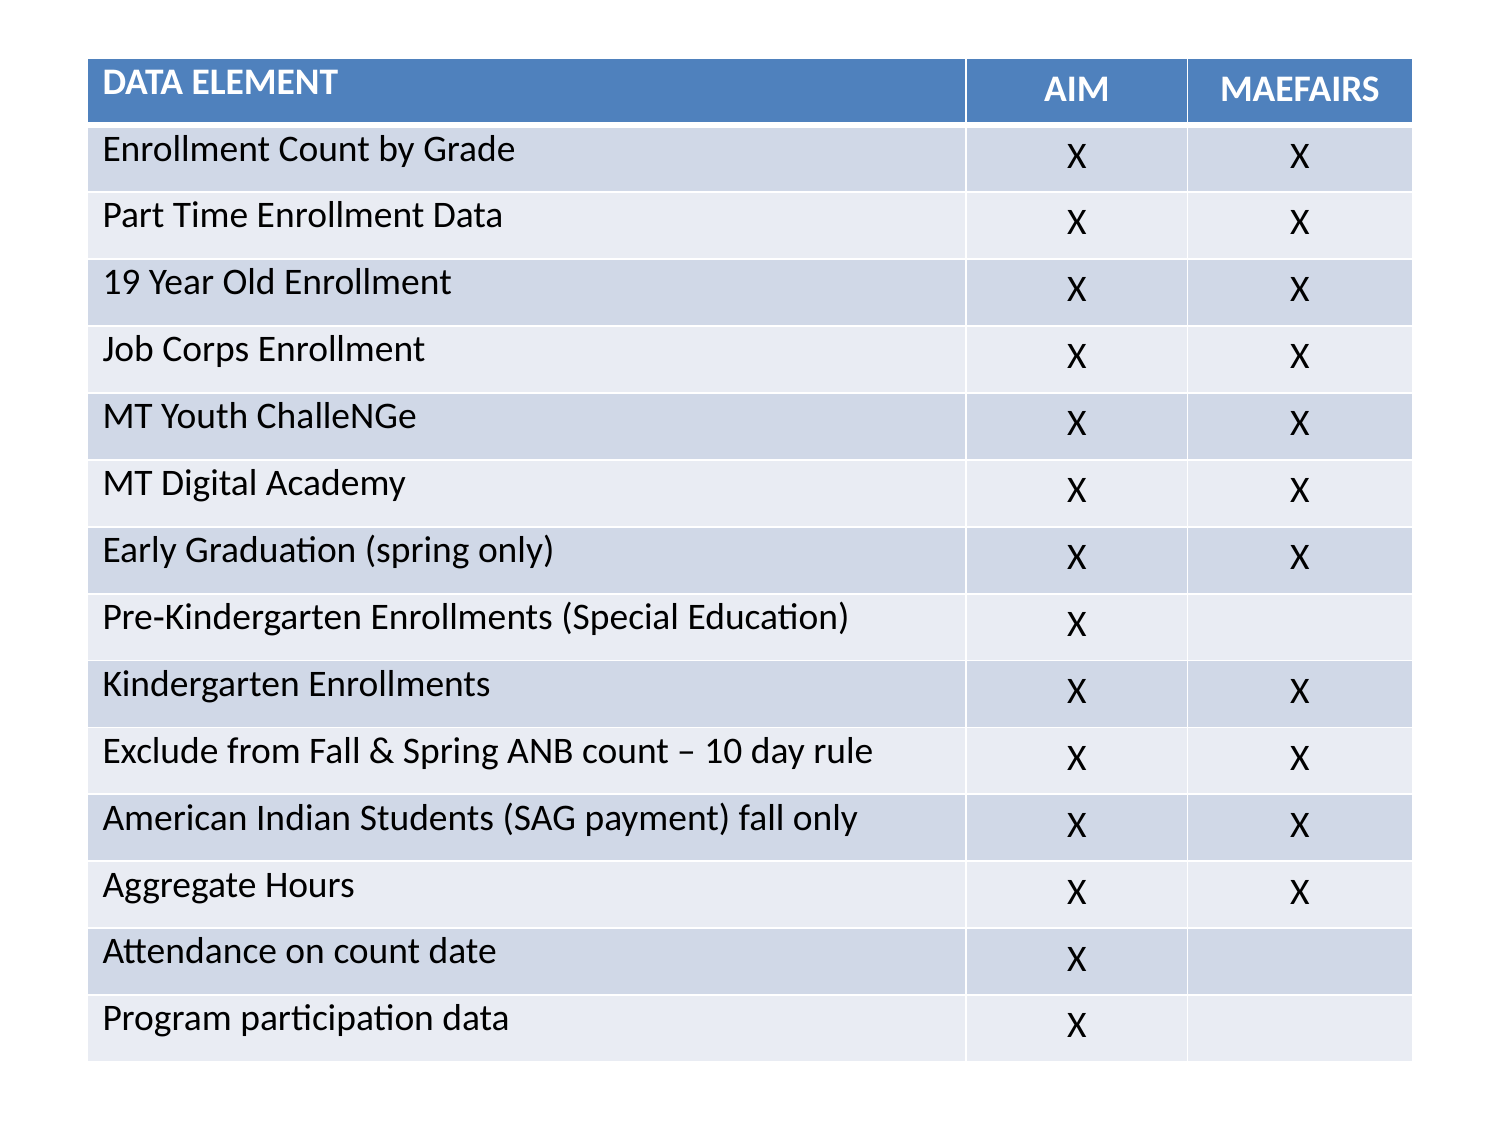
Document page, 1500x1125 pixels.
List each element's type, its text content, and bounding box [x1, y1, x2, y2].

table_cell X [1188, 461, 1412, 526]
table_cell X [967, 795, 1187, 860]
table_cell MT Digital Academy [88, 461, 965, 526]
table_cell Program participation data [88, 996, 965, 1061]
table_cell X [967, 728, 1187, 793]
table_cell X [967, 461, 1187, 526]
table_cell Attendance on count date [88, 929, 965, 994]
table_cell X [967, 193, 1187, 258]
table_cell X [967, 394, 1187, 459]
table_cell Pre‐Kindergarten Enrollments (Special Education) [88, 595, 965, 660]
table_cell X [1188, 661, 1412, 727]
table_cell Job Corps Enrollment [88, 327, 965, 392]
table_cell X [967, 327, 1187, 392]
table_cell X [967, 929, 1187, 994]
table_cell Kindergarten Enrollments [88, 661, 965, 727]
table_cell X [967, 260, 1187, 325]
table_cell Early Graduation (spring only) [88, 528, 965, 593]
table_cell X [1188, 394, 1412, 459]
table_cell X [1188, 128, 1412, 191]
table_cell X [1188, 327, 1412, 392]
table_cell X [967, 595, 1187, 660]
table_cell X [967, 528, 1187, 593]
table_cell X [1188, 862, 1412, 927]
table_cell [1188, 996, 1412, 1061]
table_cell Exclude from Fall & Spring ANB count – 10 day rule [88, 728, 965, 793]
table_cell [1188, 929, 1412, 994]
table_cell X [967, 996, 1187, 1061]
table_cell Part Time Enrollment Data [88, 193, 965, 258]
table_cell Enrollment Count by Grade [88, 128, 965, 191]
table_cell X [1188, 728, 1412, 793]
table_cell [1188, 595, 1412, 660]
table_header AIM [967, 59, 1187, 122]
table_cell X [1188, 528, 1412, 593]
table_cell 19 Year Old Enrollment [88, 260, 965, 325]
table_header MAEFAIRS [1188, 59, 1412, 122]
table_cell X [1188, 193, 1412, 258]
table_cell X [1188, 260, 1412, 325]
table_cell MT Youth ChalleNGe [88, 394, 965, 459]
table_cell X [967, 862, 1187, 927]
table_cell X [967, 661, 1187, 727]
table_cell X [1188, 795, 1412, 860]
table_cell Aggregate Hours [88, 862, 965, 927]
table_cell X [967, 128, 1187, 191]
table_header DATA ELEMENT [88, 59, 965, 122]
table_cell American Indian Students (SAG payment) fall only [88, 795, 965, 860]
